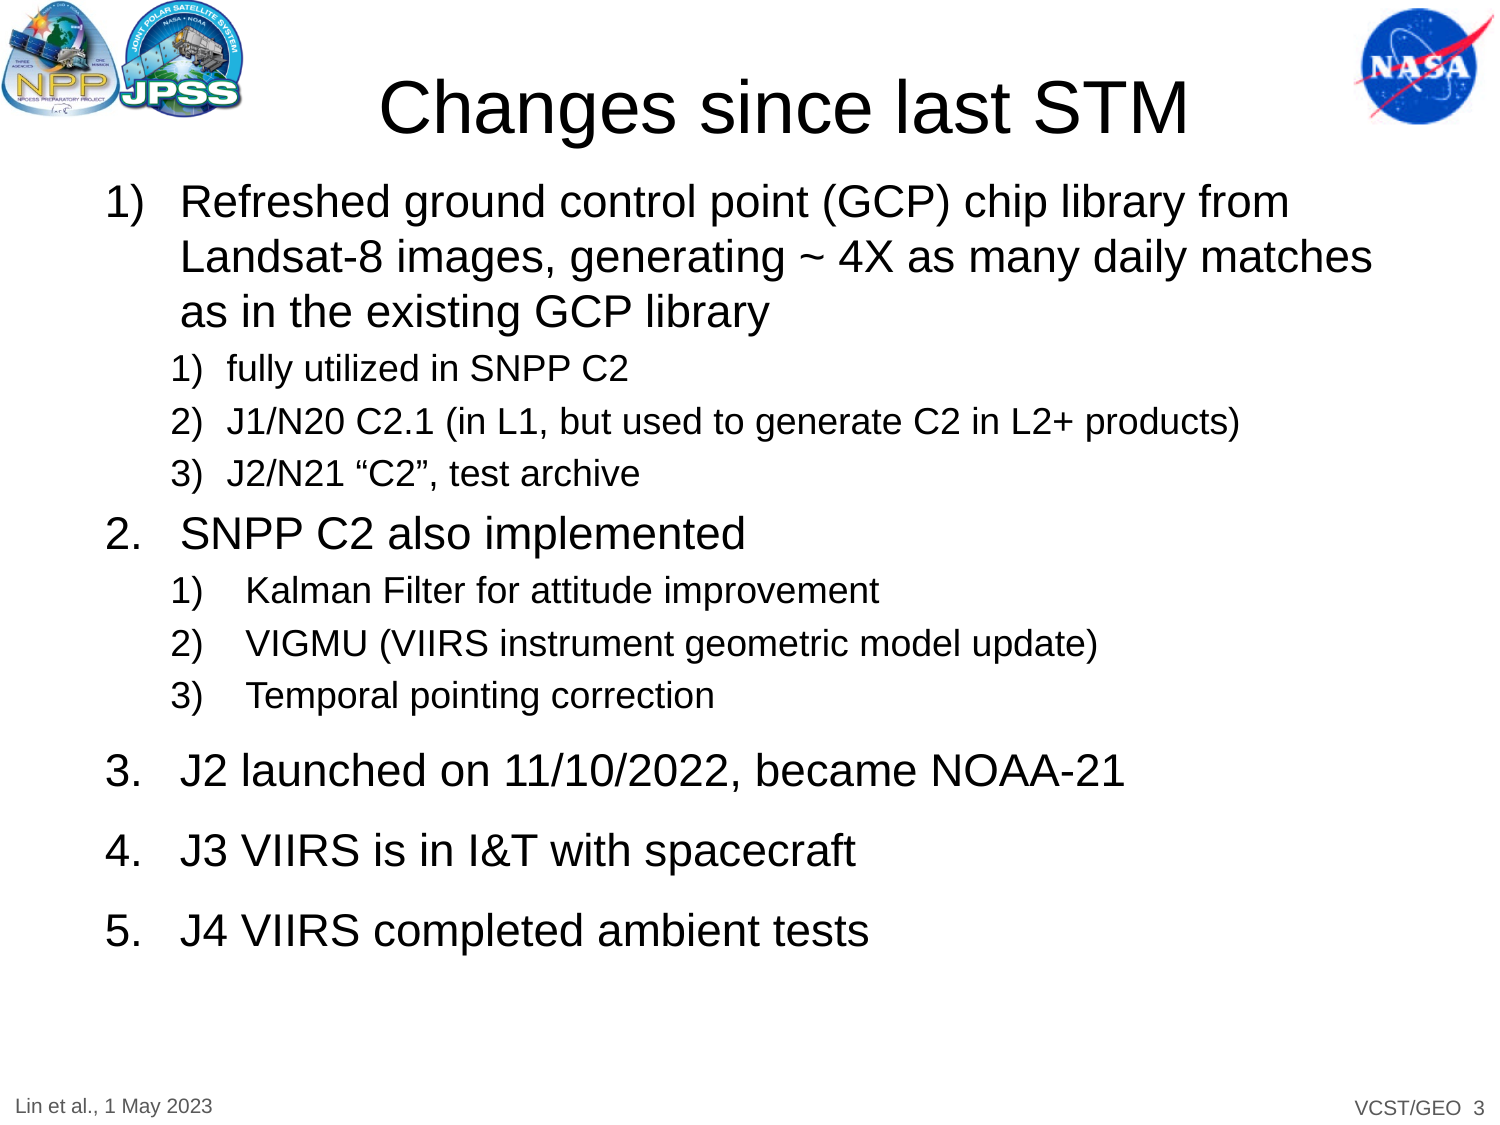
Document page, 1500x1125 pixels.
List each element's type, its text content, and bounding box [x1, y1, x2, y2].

text_box VCST/GEO 3 [1305, 1087, 1500, 1125]
text_box Refreshed ground control point (GCP) chip library from Landsat-8 images, generating ~ 4X as many daily matches as in the existing GCP library fully utilized in SNPP C2 J1/N20 C2.1 (in L1, but used to generate C2 in L2+ products) J2/N21 “C2”, test archive SNPP C2 also implemented Kalman Filter for attitude improvement VIGMU (VIIRS instrument geometric model update) Temporal pointing correction J2 launched on 11/10/2022, became NOAA-21 J3 VIIRS is in I&T with spacecraft J4 VIIRS completed ambient tests [89, 164, 1440, 1083]
picture [1348, 0, 1500, 135]
footer Lin et al., 1 May 2023 [0, 1084, 476, 1123]
title Changes since last STM [219, 44, 1351, 163]
picture [0, 0, 244, 118]
